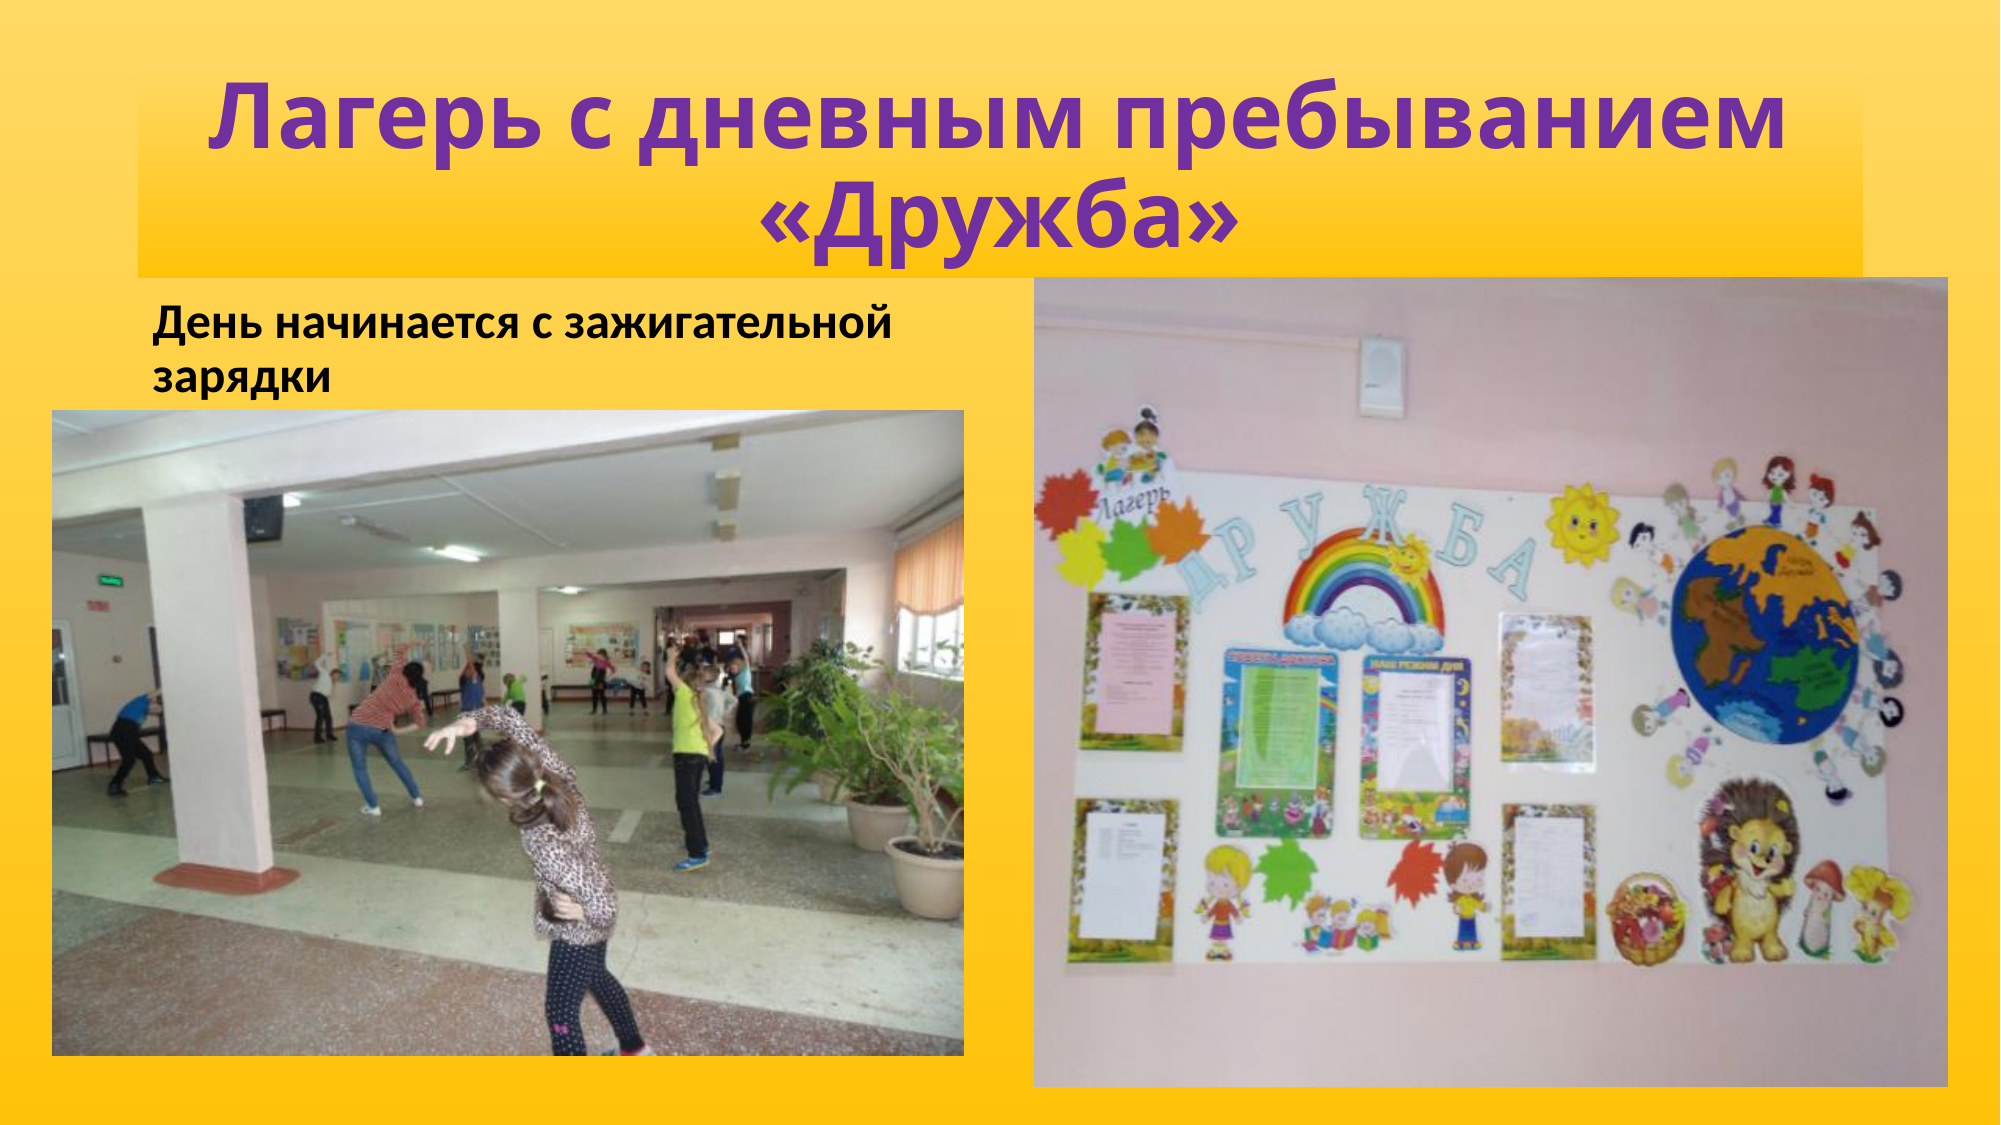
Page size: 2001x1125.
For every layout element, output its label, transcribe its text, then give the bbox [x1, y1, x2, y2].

title Лагерь с дневным пребыванием «Дружба» [137, 59, 1863, 278]
list День начинается с зажигательной зарядки [137, 275, 984, 411]
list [1034, 277, 1948, 1087]
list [52, 410, 964, 1056]
